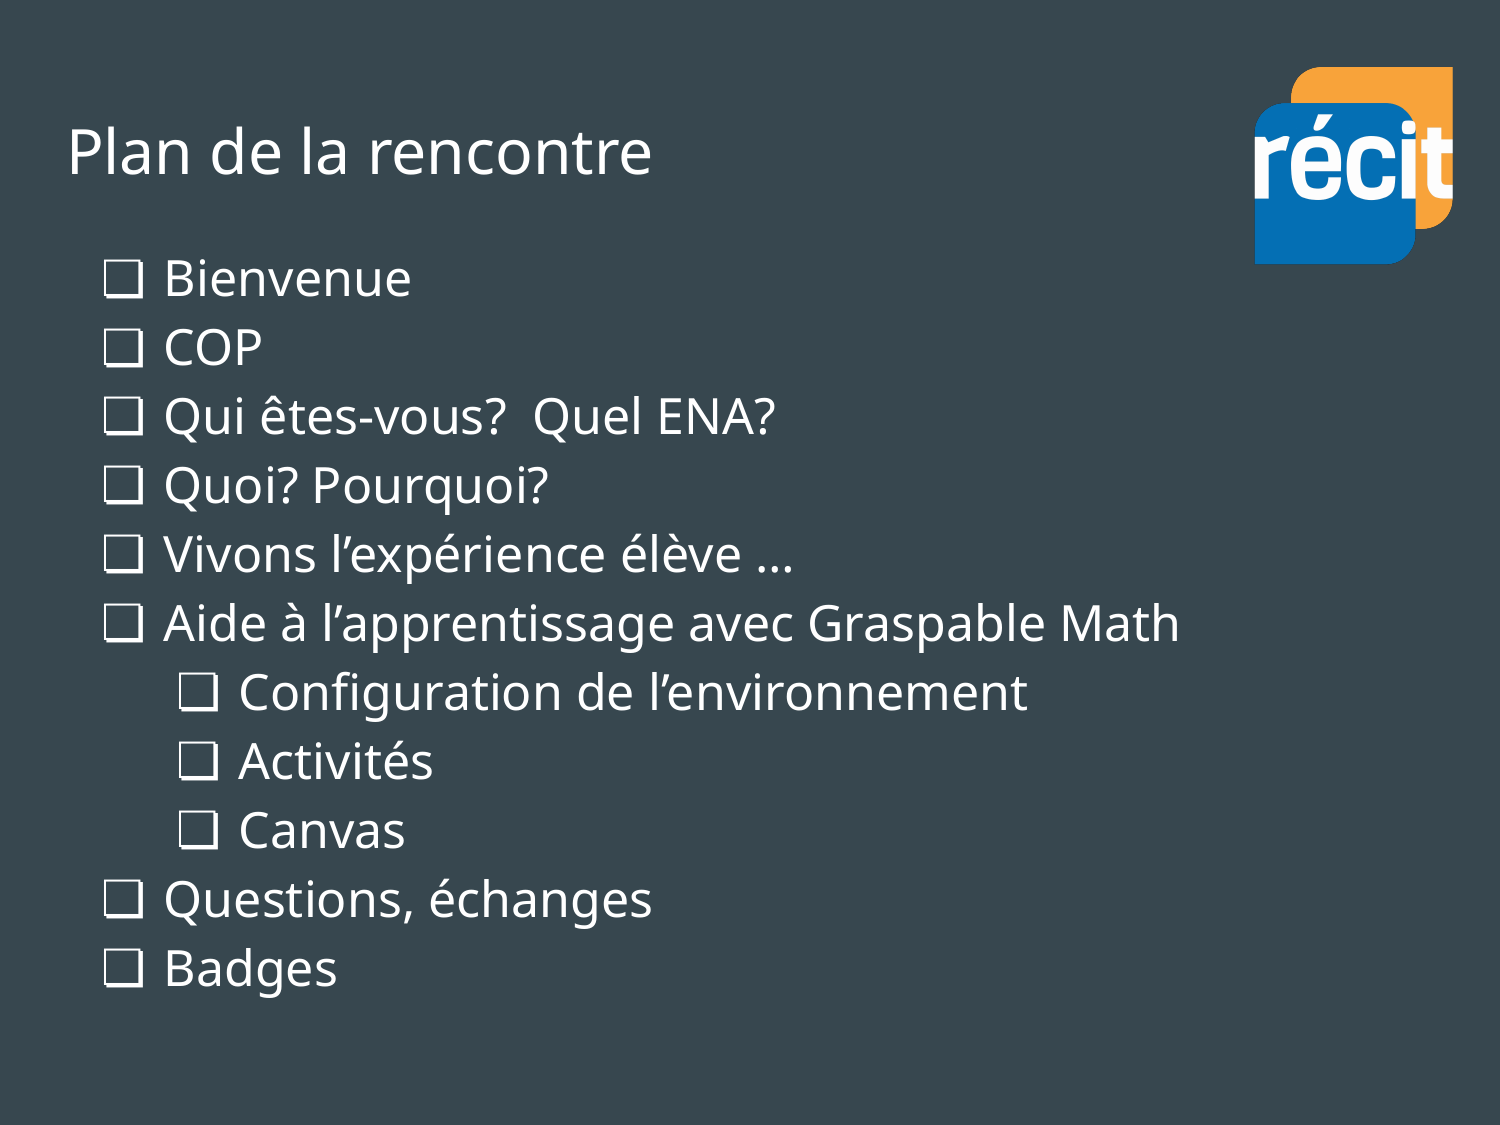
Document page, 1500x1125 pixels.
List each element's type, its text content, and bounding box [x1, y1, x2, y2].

text_box Bienvenue COP Qui êtes-vous? Quel ENA? Quoi? Pourquoi? Vivons l’expérience élève … Aide à l’apprentissage avec Graspable Math Configuration de l’environnement Activités Canvas Questions, échanges Badges [74, 222, 1408, 1025]
title Plan de la rencontre [51, 97, 1237, 223]
picture [1242, 60, 1457, 267]
